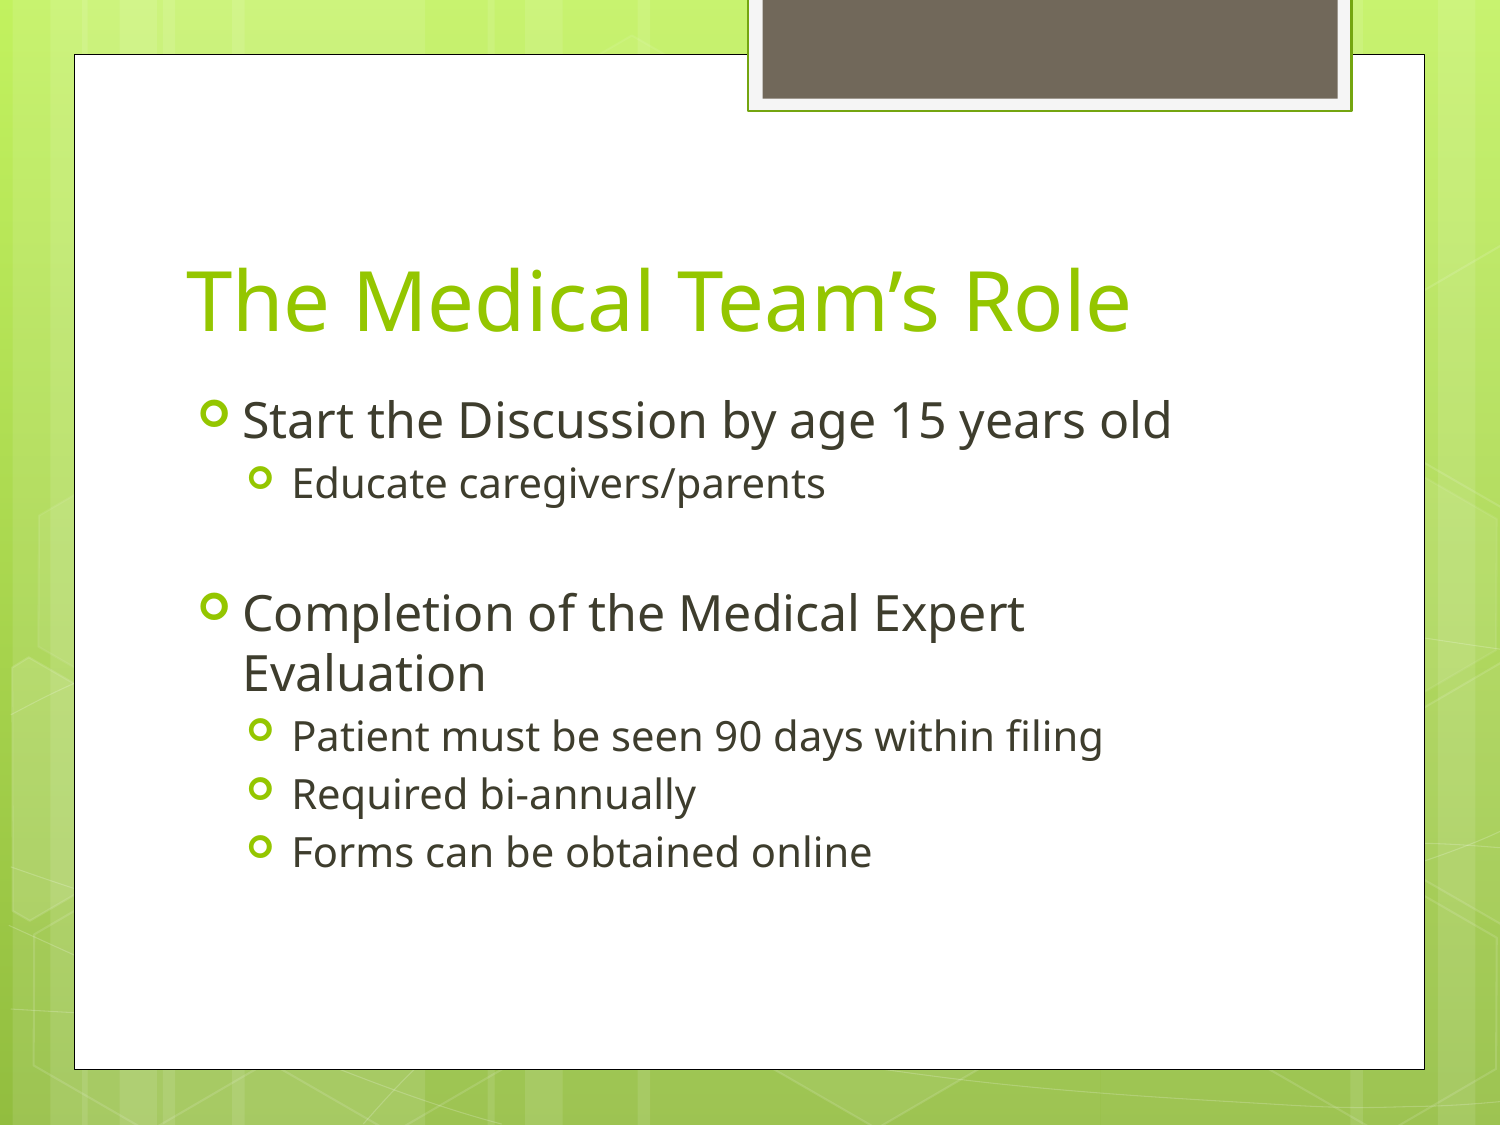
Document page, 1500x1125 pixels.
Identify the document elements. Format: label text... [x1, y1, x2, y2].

list Start the Discussion by age 15 years old Educate caregivers/parents Completion of the Medical Expert Evaluation Patient must be seen 90 days within filing Required bi-annually Forms can be obtained online [171, 381, 1283, 957]
title The Medical Team’s Role [171, 168, 1324, 357]
